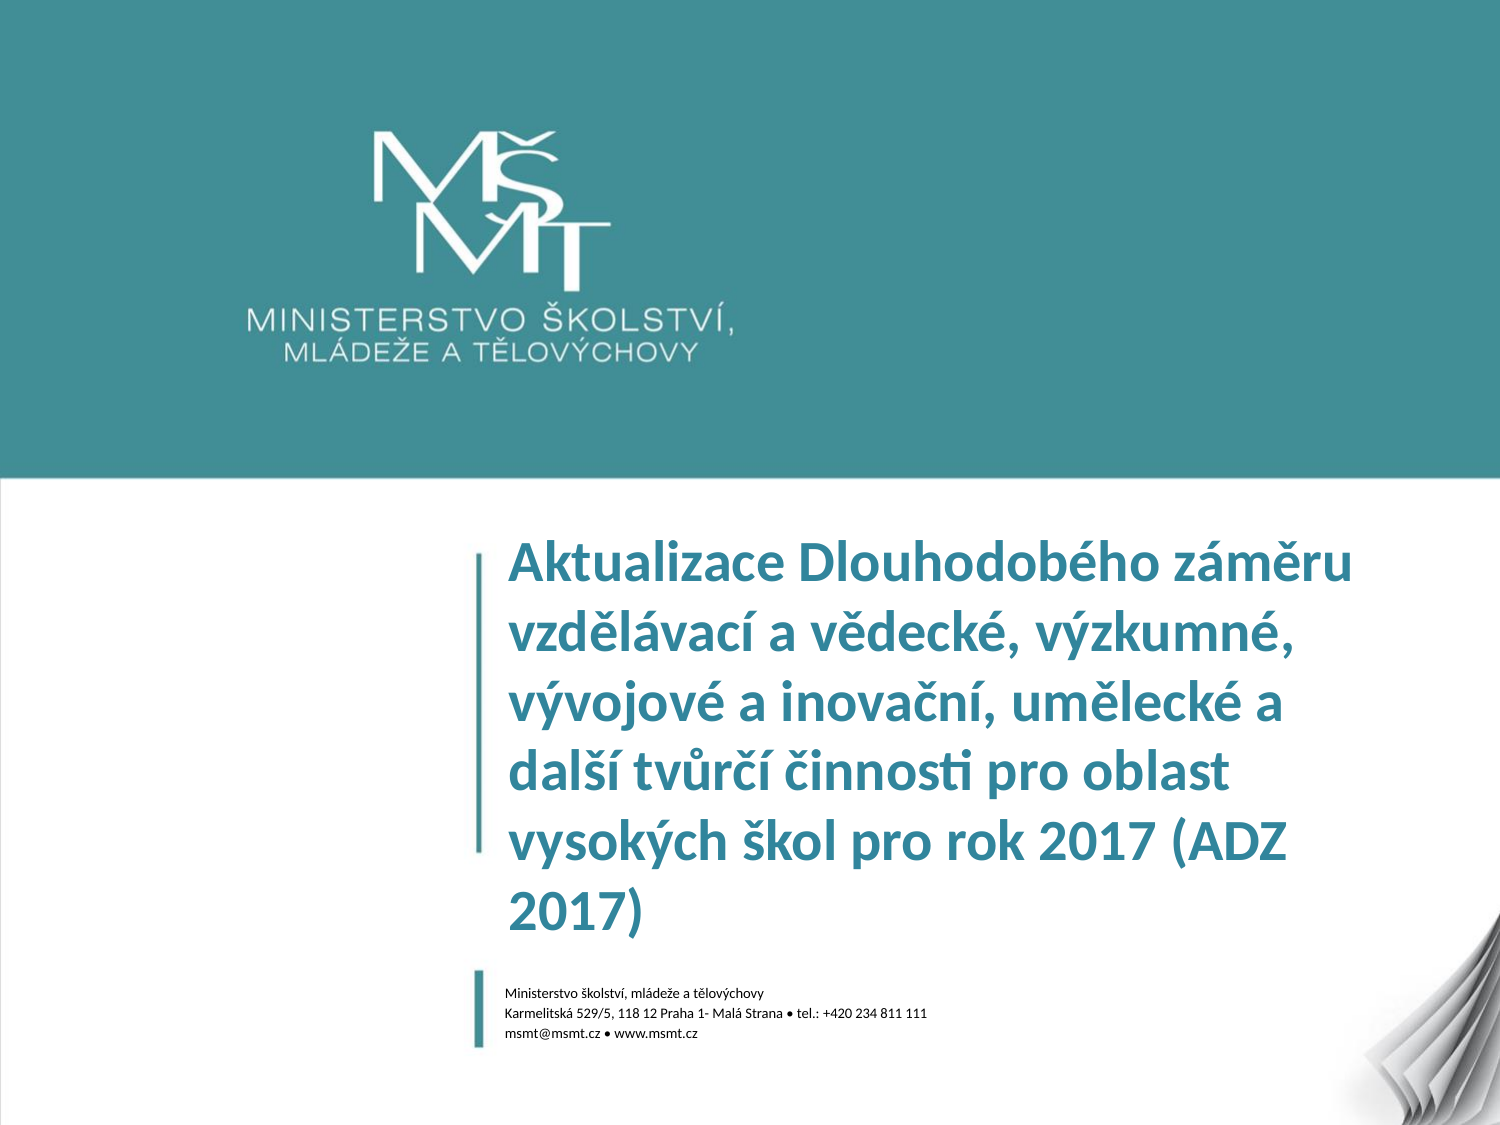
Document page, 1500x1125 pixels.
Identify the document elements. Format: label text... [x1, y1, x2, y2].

title Aktualizace Dlouhodobého záměru vzdělávací a vědecké, výzkumné, vývojové a inovační, umělecké a další tvůrčí činnosti pro oblast vysokých škol pro rok 2017 (ADZ 2017) [494, 515, 1392, 811]
picture [0, 0, 1500, 1125]
subtitle Ministerstvo školství, mládeže a tělovýchovy Karmelitská 529/5, 118 12 Praha 1- Malá Strana • tel.: +420 234 811 111 msmt@msmt.cz • www.msmt.cz [490, 976, 1275, 1047]
